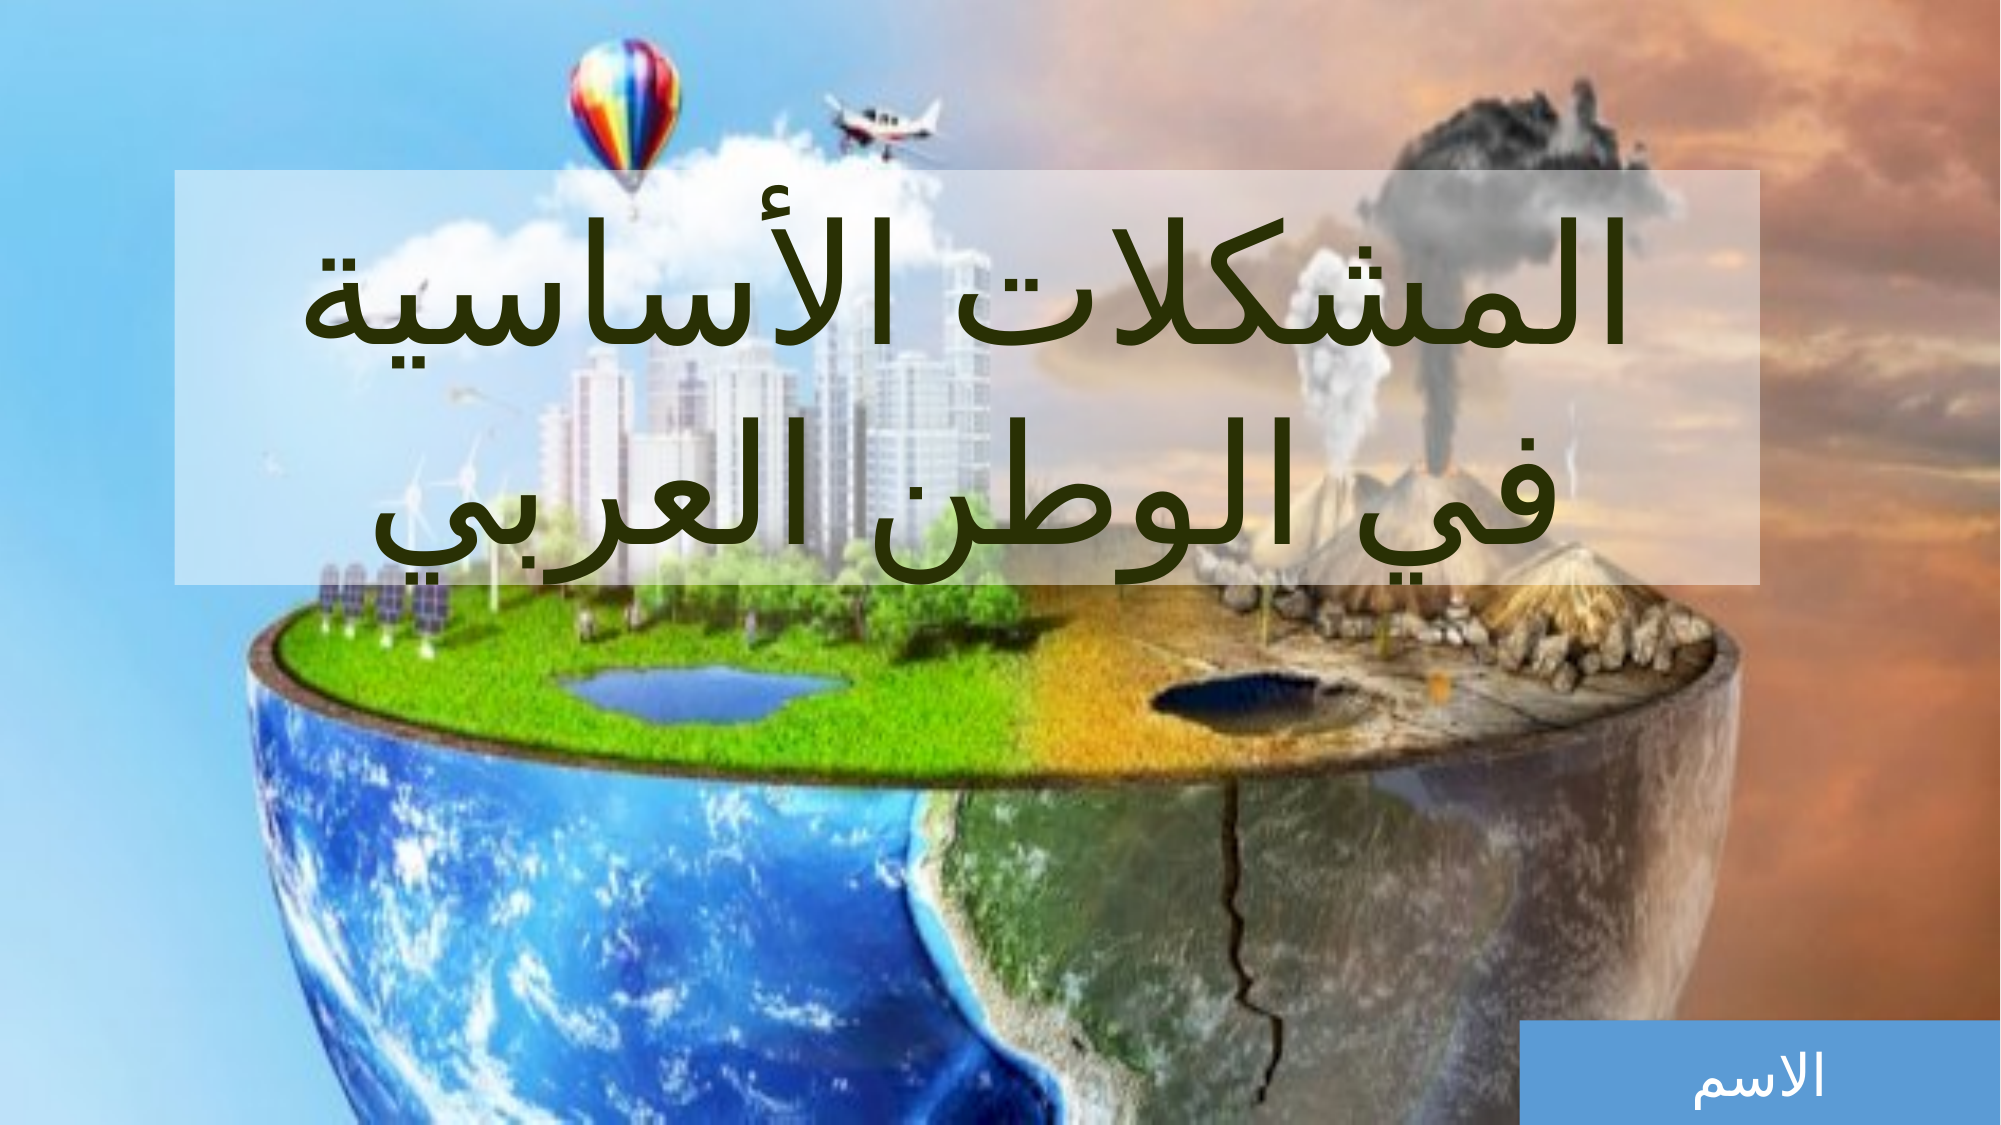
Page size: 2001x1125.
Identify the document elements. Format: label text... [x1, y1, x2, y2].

text_box المشكلات الأساسية في الوطن العربي [174, 170, 1760, 585]
text_box الاسم [1519, 1019, 2000, 1125]
picture [0, 0, 2001, 1125]
